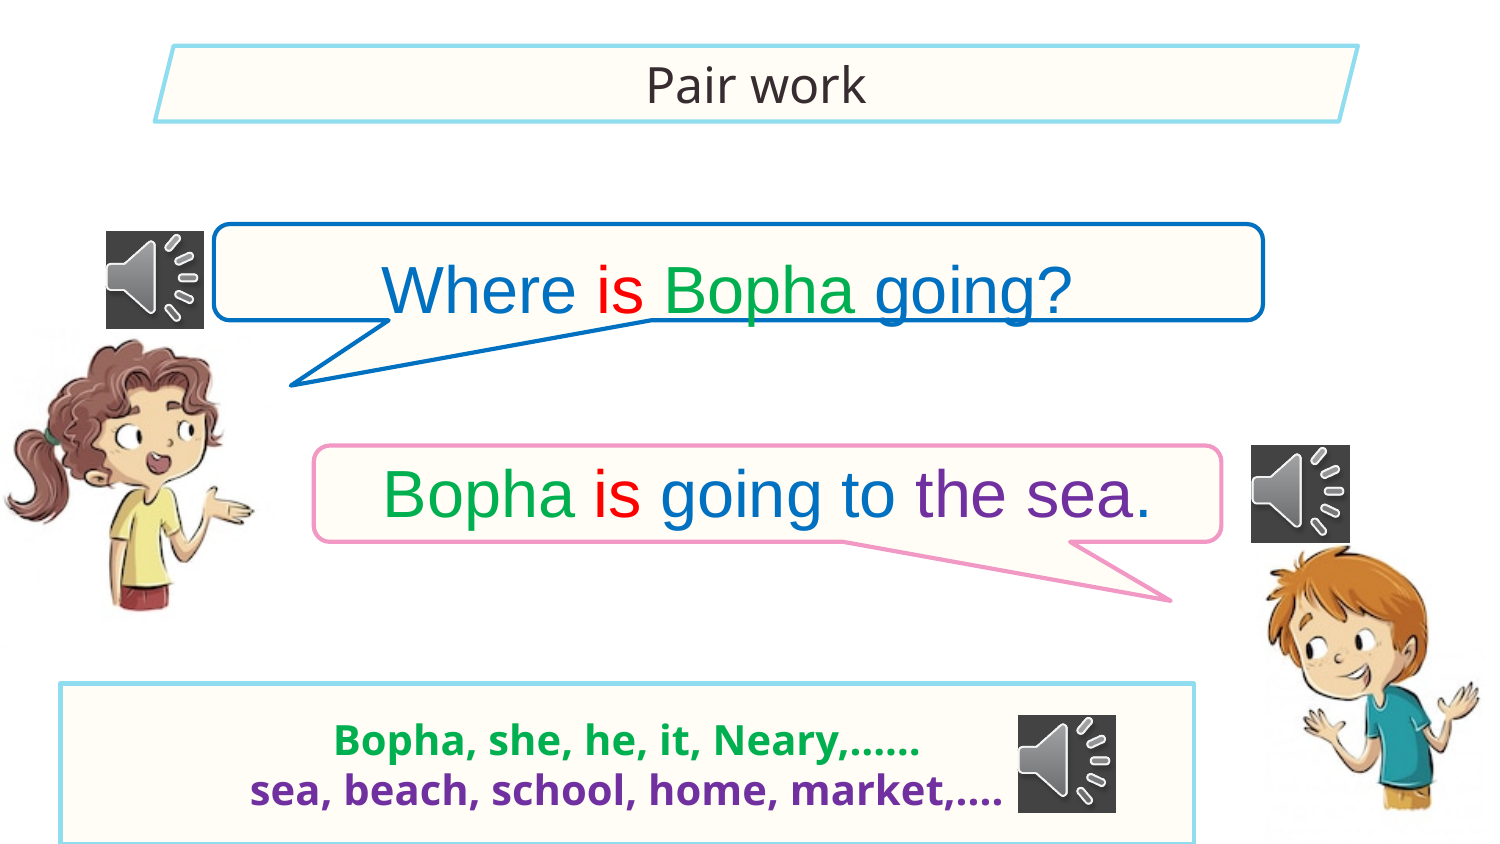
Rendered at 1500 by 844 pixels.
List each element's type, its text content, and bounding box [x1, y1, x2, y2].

text_box Where is Bopha going? [192, 206, 1263, 327]
text_box Pair work [152, 43, 1360, 124]
text_box [311, 443, 1224, 603]
picture [0, 230, 275, 650]
picture [1250, 443, 1486, 844]
text_box Bopha, she, he, it, Neary,…… sea, beach, school, home, market,.... [58, 681, 1196, 844]
text_box [288, 327, 626, 388]
text_box Bopha is going to the sea. [313, 480, 1222, 532]
picture [1016, 713, 1118, 814]
